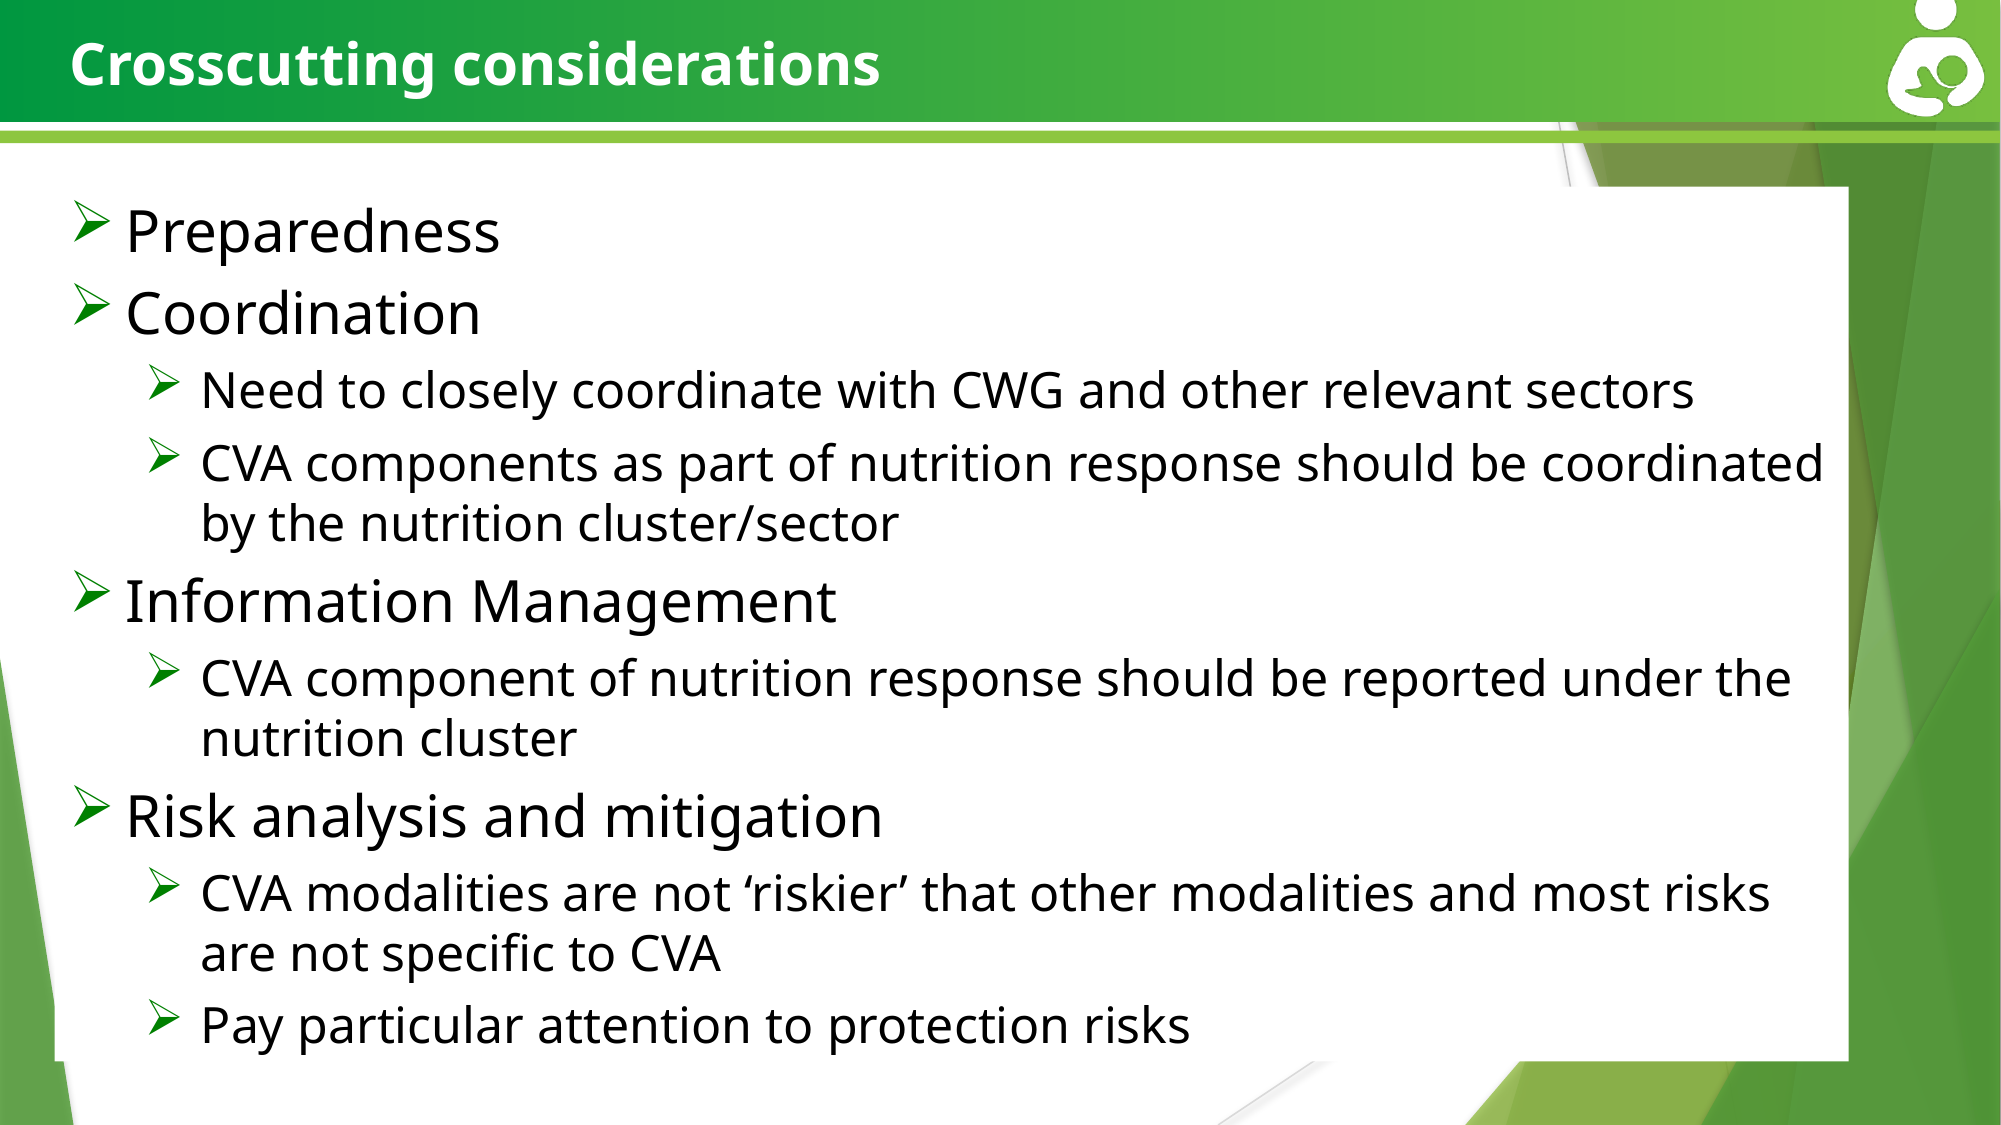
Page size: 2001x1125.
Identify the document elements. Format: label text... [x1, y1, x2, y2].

text_box Preparedness Coordination Need to closely coordinate with CWG and other relevant sectors CVA components as part of nutrition response should be coordinated by the nutrition cluster/sector Information Management CVA component of nutrition response should be reported under the nutrition cluster Risk analysis and mitigation CVA modalities are not ‘riskier’ that other modalities and most risks are not specific to CVA Pay particular attention to protection risks [54, 186, 1849, 1062]
text_box [0, 0, 1866, 122]
picture [1871, 0, 2000, 117]
text_box [0, 130, 2000, 144]
text_box Crosscutting considerations [54, 19, 1865, 105]
